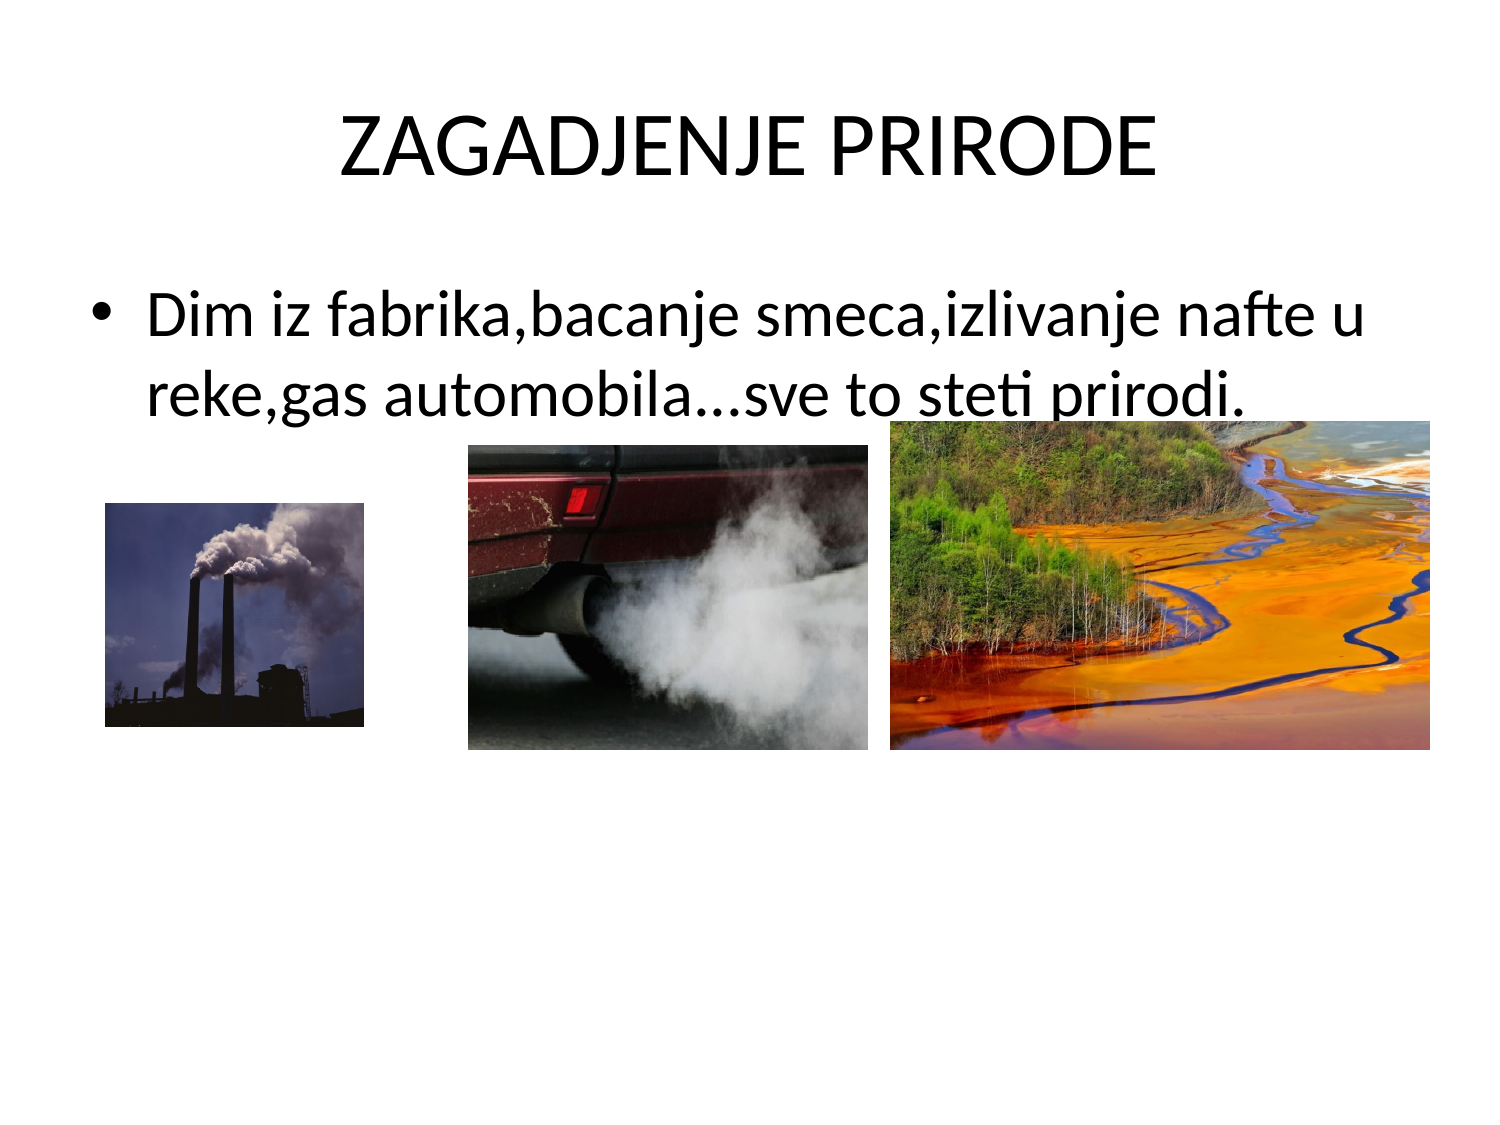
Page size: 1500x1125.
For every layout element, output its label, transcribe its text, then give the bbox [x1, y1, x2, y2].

title ZAGADJENJE PRIRODE [75, 45, 1425, 233]
picture [890, 421, 1430, 751]
picture [105, 503, 364, 727]
picture [468, 445, 868, 751]
list Dim iz fabrika,bacanje smeca,izlivanje nafte u reke,gas automobila...sve to steti prirodi. [75, 262, 1425, 1005]
